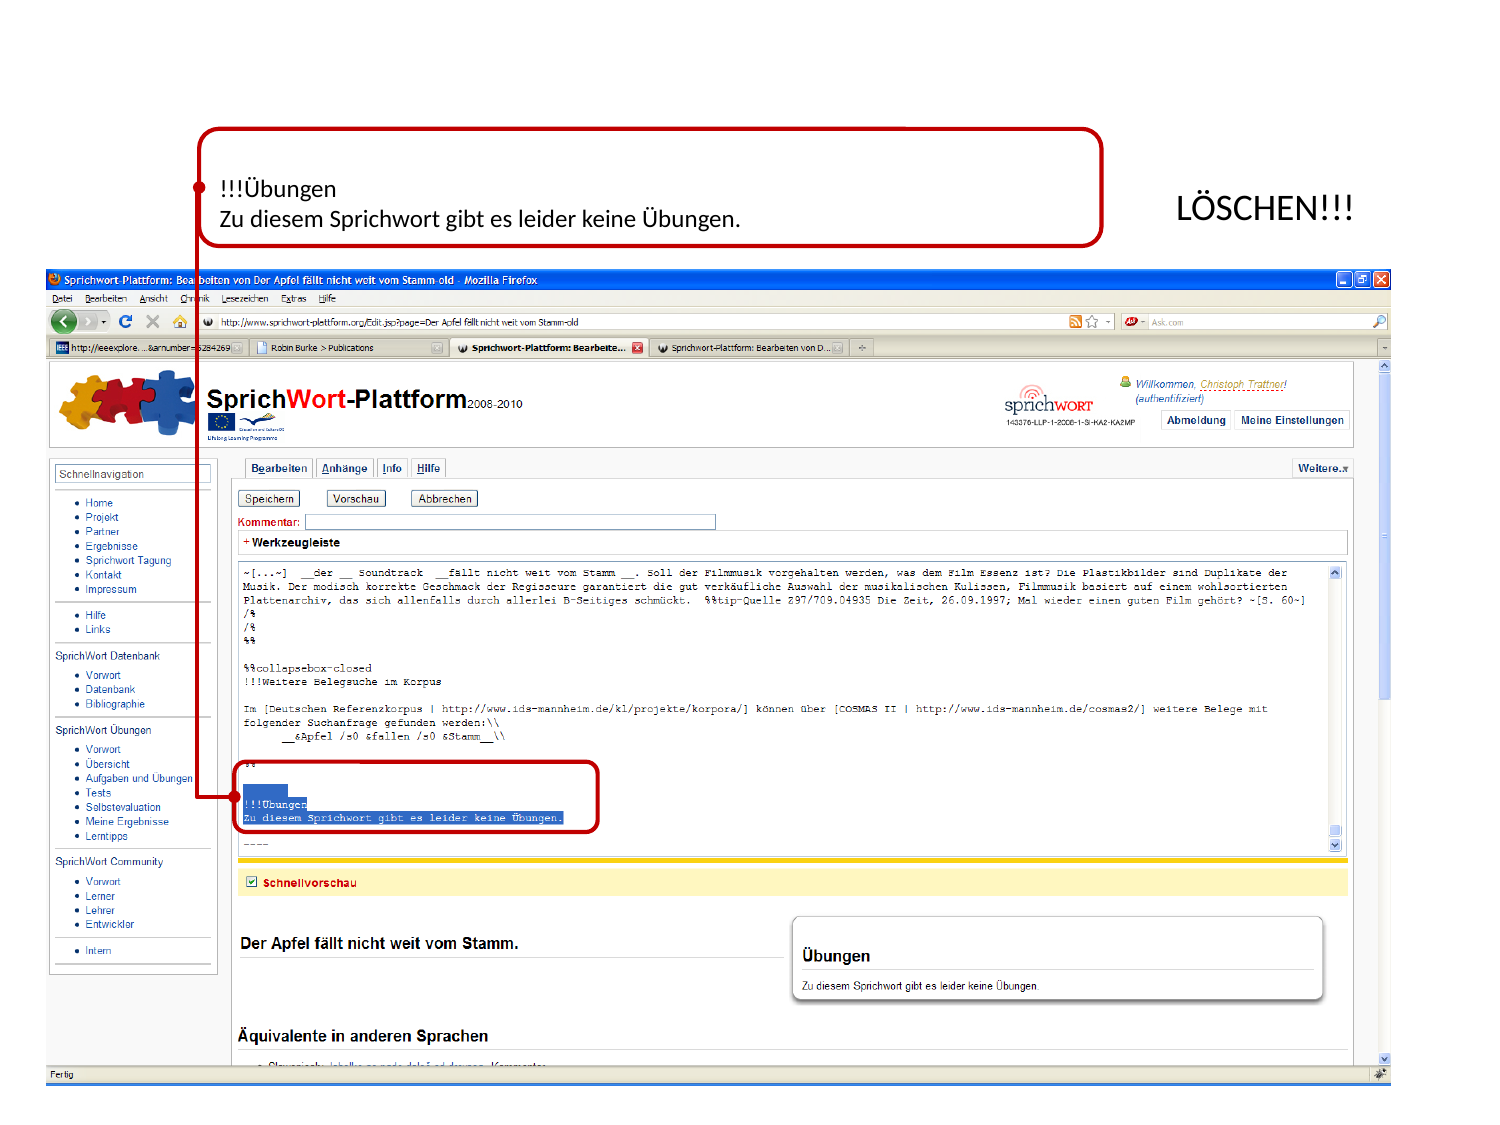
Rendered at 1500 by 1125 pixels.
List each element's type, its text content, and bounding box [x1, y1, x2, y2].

text_box LÖSCHEN!!! [1161, 175, 1371, 236]
picture [46, 269, 1391, 1086]
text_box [198, 187, 235, 798]
text_box !!!Übungen Zu diesem Sprichwort gibt es leider keine Übungen. [197, 126, 1104, 249]
